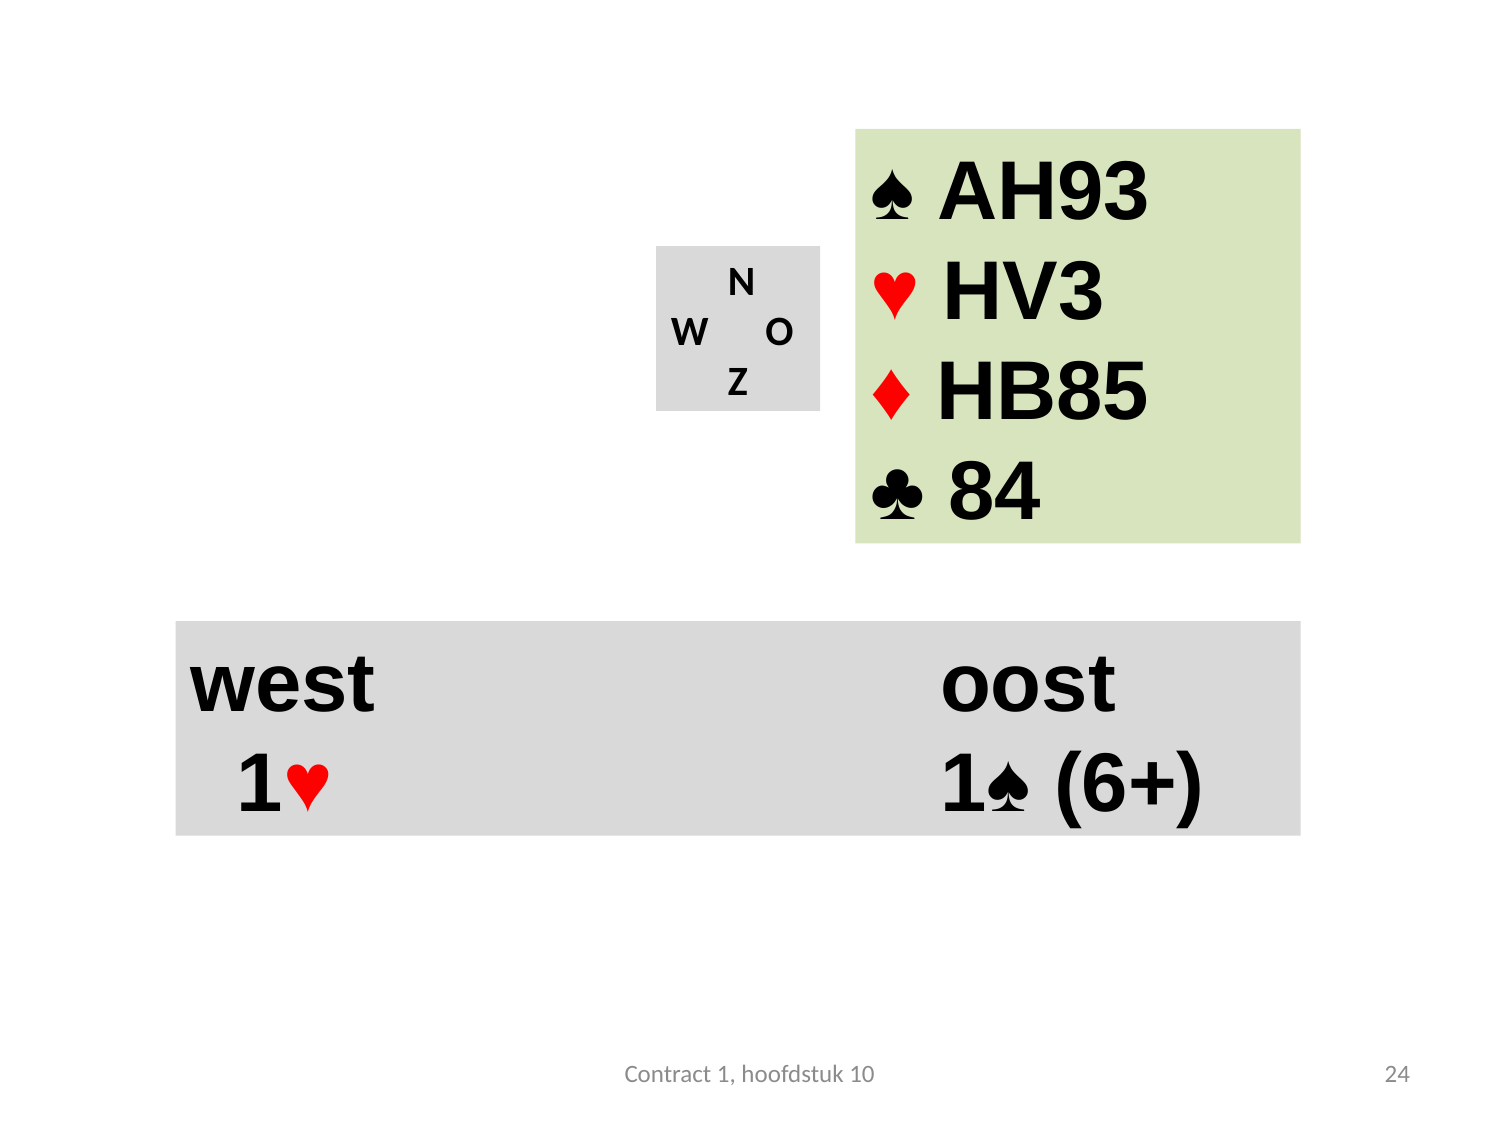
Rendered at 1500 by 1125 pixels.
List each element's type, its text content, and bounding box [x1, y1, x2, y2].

text_box ♠ AH93 ♥ HV3 ♦ HB85 ♣ 84 [855, 128, 1301, 544]
text_box west oost 1♥ 1♠ (6+) [175, 621, 1301, 836]
footer Contract 1, hoofdstuk 10 [512, 1042, 988, 1103]
text_box N W O Z [656, 246, 821, 411]
slide_number 24 [1074, 1042, 1425, 1103]
